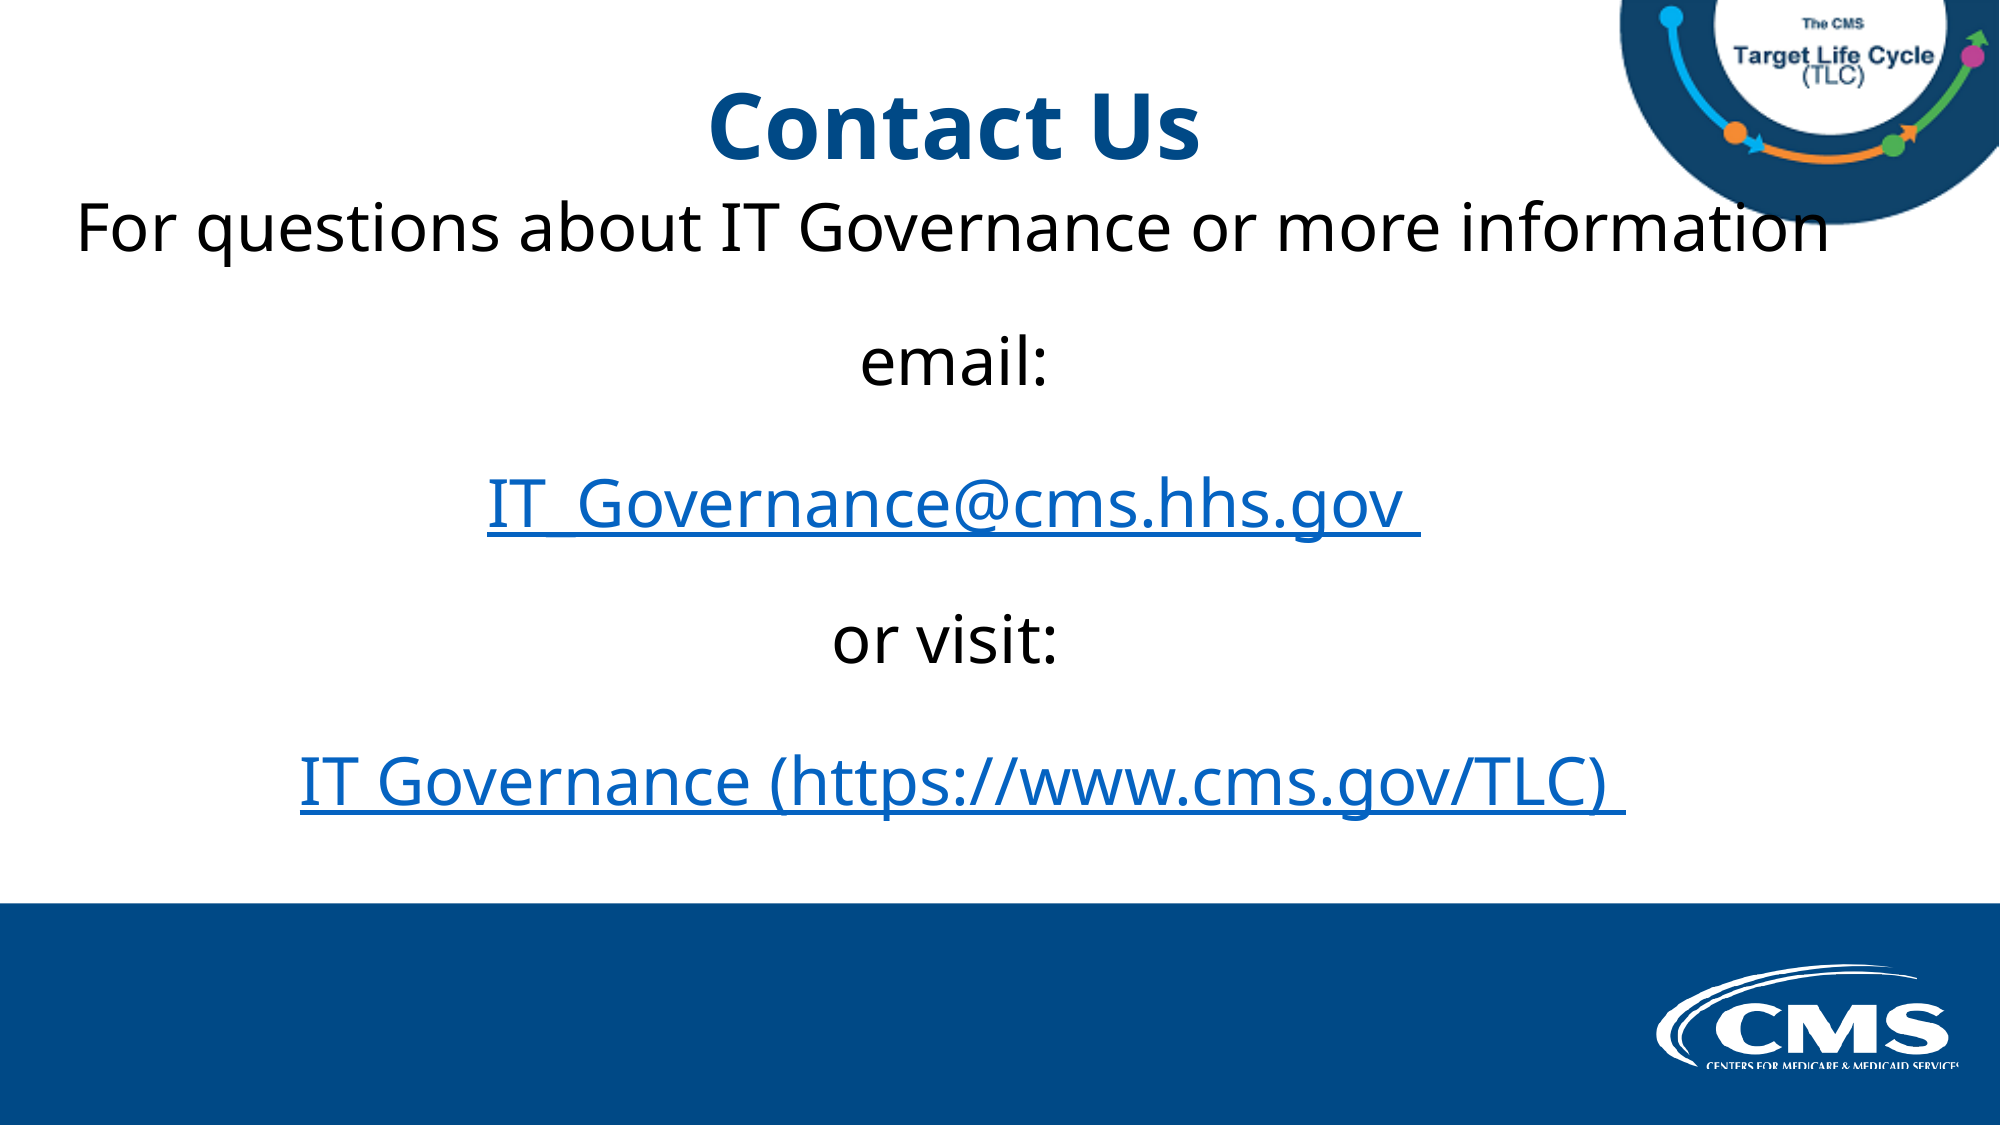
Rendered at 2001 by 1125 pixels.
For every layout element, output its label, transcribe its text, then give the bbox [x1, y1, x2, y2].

picture [1592, 0, 1999, 241]
list For questions about IT Governance or more information email: IT_Governance@cms.hhs.gov or visit: IT Governance (https://www.cms.gov/TLC) [54, 186, 1855, 883]
title Contact Us [136, 64, 1773, 187]
